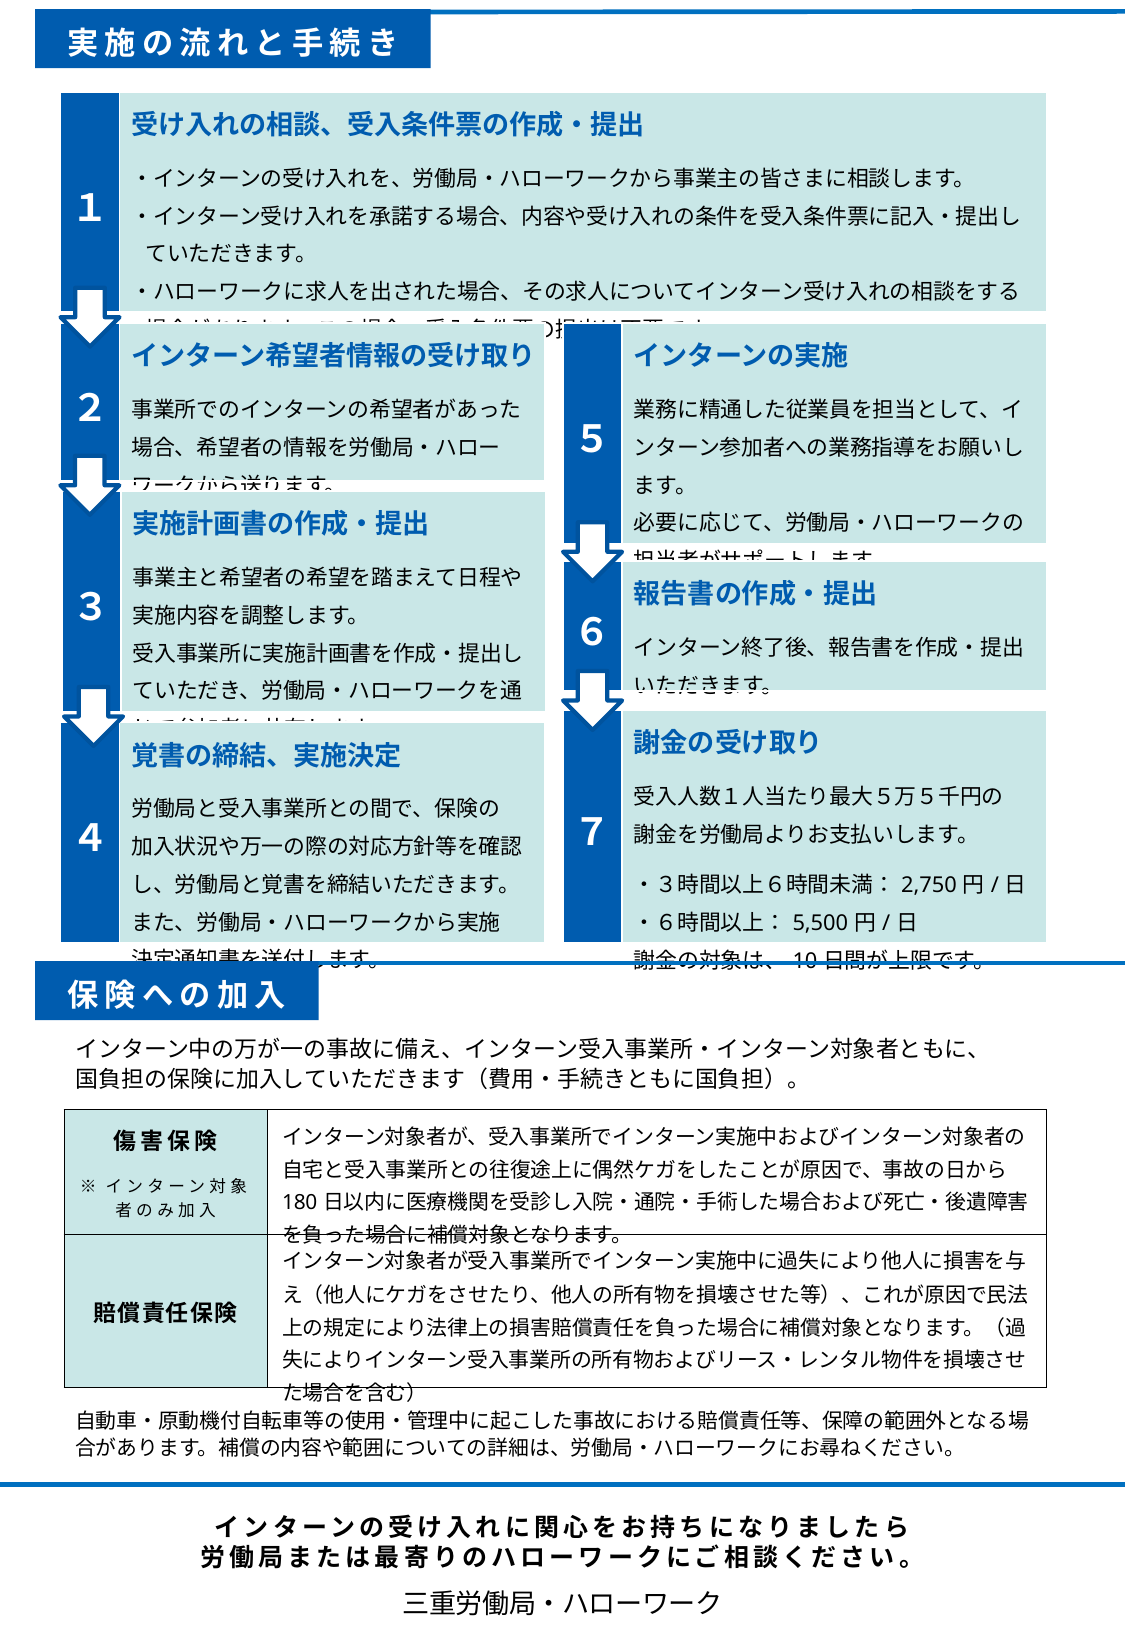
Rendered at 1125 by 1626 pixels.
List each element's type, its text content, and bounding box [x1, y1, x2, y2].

text_box 実施の流れと手続き [35, 9, 431, 69]
table_header ４ [61, 723, 119, 942]
text_box [58, 285, 122, 349]
table_header 謝金の受け取り 受入人数１人当たり最大５万５千円の 謝金を労働局よりお支払いします。 ・３時間以上６時間未満：2,750円/日 ・６時間以上：5,500円/日 謝金の対象は、10日間が上限です。 [623, 711, 1046, 942]
text_box 自動車・原動機付自転車等の使用・管理中に起こした事故における賠償責任等、保障の範囲外となる場合があります。補償の内容や範囲についての詳細は、労働局・ハローワークにお尋ねください。 [58, 1401, 1067, 1464]
table_cell 賠償責任保険 [65, 1235, 267, 1387]
table_header 覚書の締結、実施決定 労働局と受入事業所との間で、保険の 加入状況や万一の際の対応方針等を確認し、労働局と覚書を締結いただきます。 また、労働局・ハローワークから実施 決定通知書を送付します。 [120, 723, 544, 942]
table_header インターン対象者が、受入事業所でインターン実施中およびインターン対象者の自宅と受入事業所との往復途上に偶然ケガをしたことが原因で、事故の日から180日以内に医療機関を受診し入院・通院・手術した場合および死亡・後遺障害を負った場合に補償対象となります。 [268, 1110, 1046, 1234]
table_header 傷害保険 ※インターン対象者のみ加入 [65, 1110, 267, 1234]
text_box インターンの受け入れに関心をお持ちになりましたら 労働局または最寄りのハローワークにご相談ください。 [30, 1504, 1094, 1580]
table_header インターンの実施 業務に精通した従業員を担当として、インターン参加者への業務指導をお願いします。 必要に応じて、労働局・ハローワークの担当者がサポートします。 [623, 324, 1046, 543]
table_header ３ [63, 492, 120, 711]
table_header ５ [564, 324, 621, 543]
table_header ７ [564, 711, 621, 942]
text_box [561, 520, 625, 584]
text_box [561, 668, 625, 733]
table_header ６ [564, 562, 621, 690]
table_header ２ [61, 324, 119, 480]
table_header 受け入れの相談、受入条件票の作成・提出 ・インターンの受け入れを、労働局・ハローワークから事業主の皆さまに相談します。 ・インターン受け入れを承諾する場合、内容や受け入れの条件を受入条件票に記入・提出していただきます。 ・ハローワークに求人を出された場合、その求人についてインターン受け入れの相談をする場合があります。この場合、受入条件票の提出は不要です。 [120, 93, 1046, 311]
table_header １ [61, 93, 119, 311]
text_box [62, 684, 126, 749]
table_cell インターン対象者が受入事業所でインターン実施中に過失により他人に損害を与え（他人にケガをさせたり、他人の所有物を損壊させた等）、これが原因で民法上の規定により法律上の損害賠償責任を負った場合に補償対象となります。（過失によりインターン受入事業所の所有物およびリース・レンタル物件を損壊させた場合を含む） [268, 1235, 1046, 1387]
text_box インターン中の万が一の事故に備え、インターン受入事業所・インターン対象者ともに、 国負担の保険に加入していただきます（費用・手続きともに国負担）。 [58, 1030, 1067, 1094]
table_header 実施計画書の作成・提出 事業主と希望者の希望を踏まえて日程や実施内容を調整します。 受入事業所に実施計画書を作成・提出していただき、労働局・ハローワークを通じて参加者に共有します。 [122, 492, 545, 711]
text_box [58, 453, 122, 517]
text_box 三重労働局・ハローワーク [102, 1578, 1023, 1625]
table_header インターン希望者情報の受け取り 事業所でのインターンの希望者があった場合、希望者の情報を労働局・ハローワークから送ります。 [120, 324, 544, 480]
table_header 報告書の作成・提出 インターン終了後、報告書を作成・提出いただきます。 [623, 562, 1046, 690]
text_box 保険への加入 [35, 961, 319, 1021]
